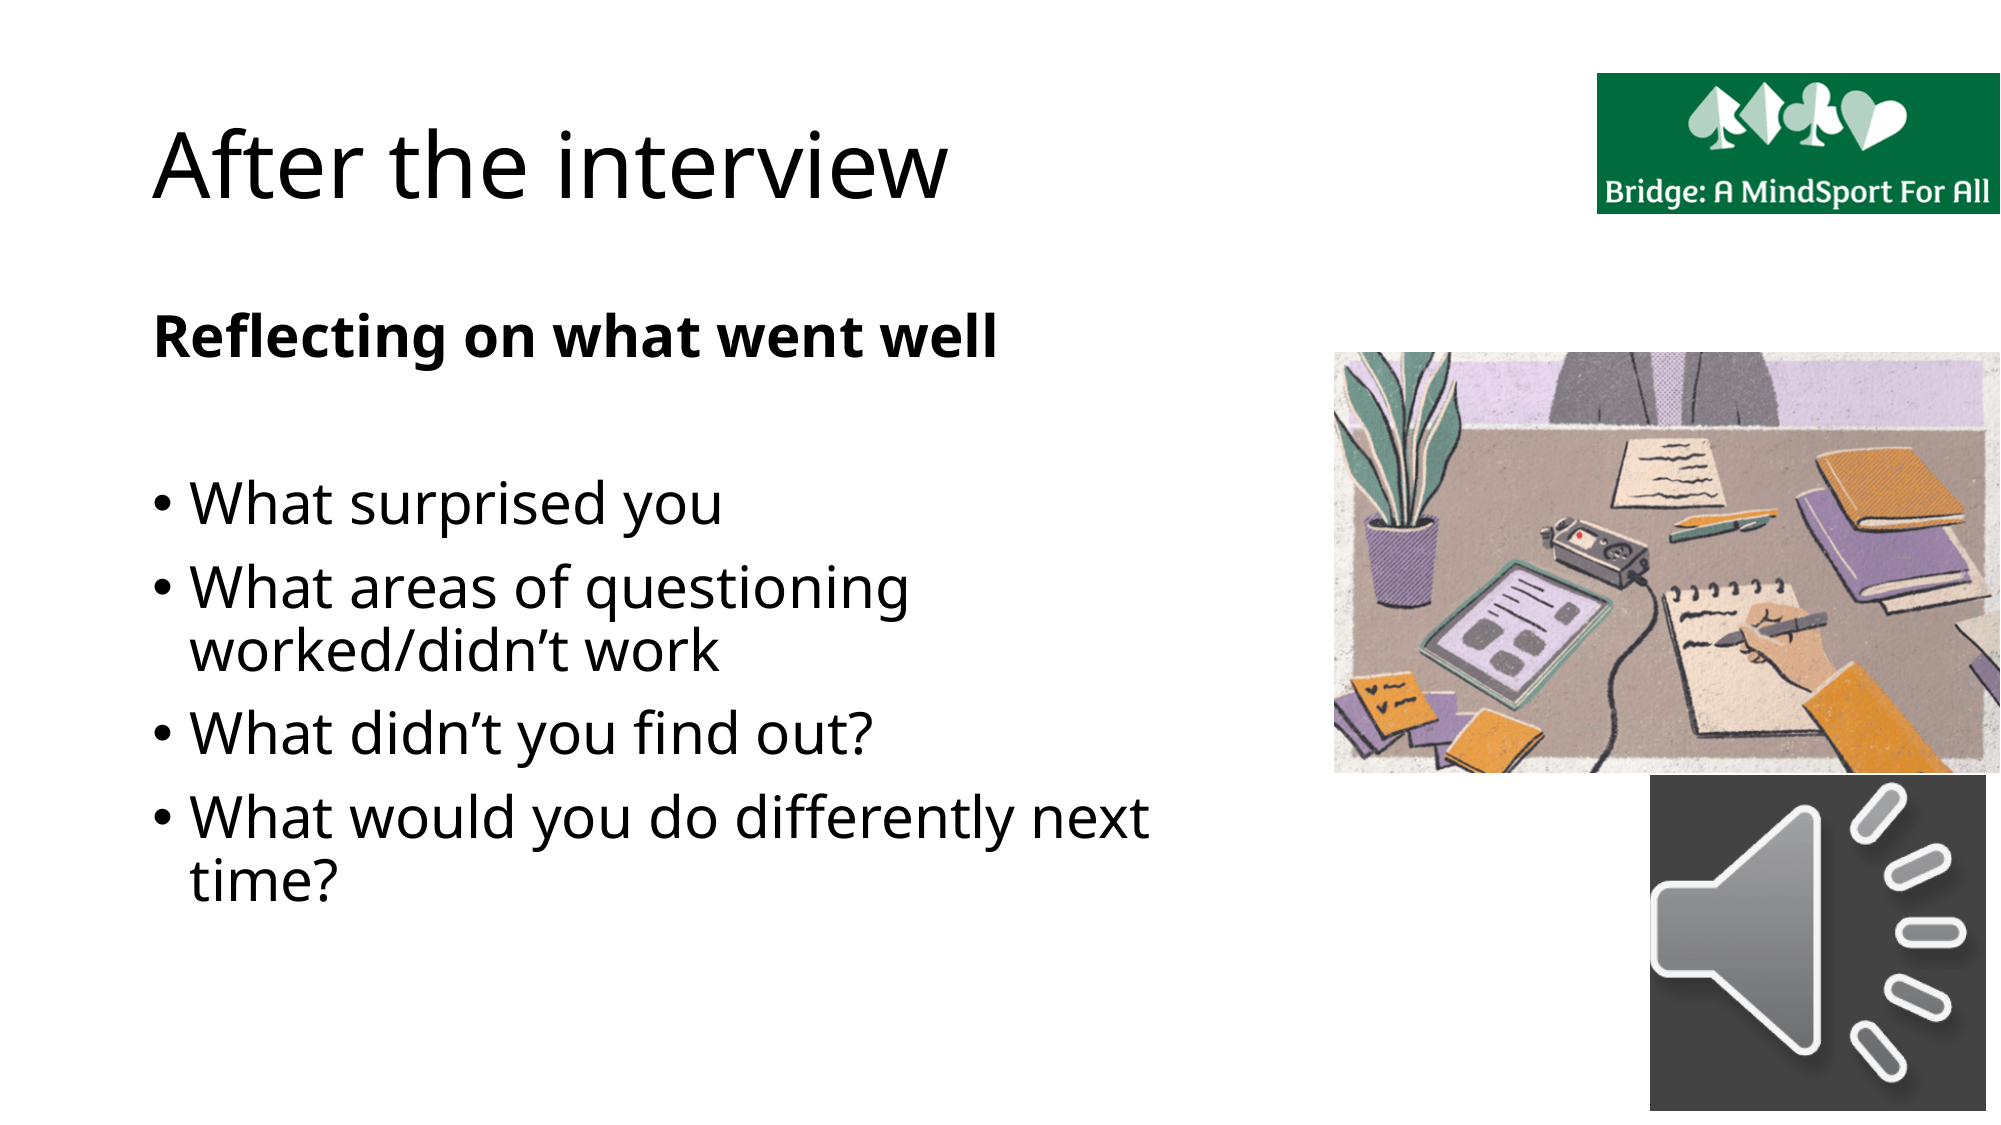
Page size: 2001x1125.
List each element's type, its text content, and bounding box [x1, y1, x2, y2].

title After the interview [137, 59, 1863, 278]
picture [1334, 351, 2000, 1112]
picture [1596, 72, 2000, 214]
list Reflecting on what went well What surprised you What areas of questioning worked/didn’t work What didn’t you find out? What would you do differently next time? [137, 299, 1315, 1014]
